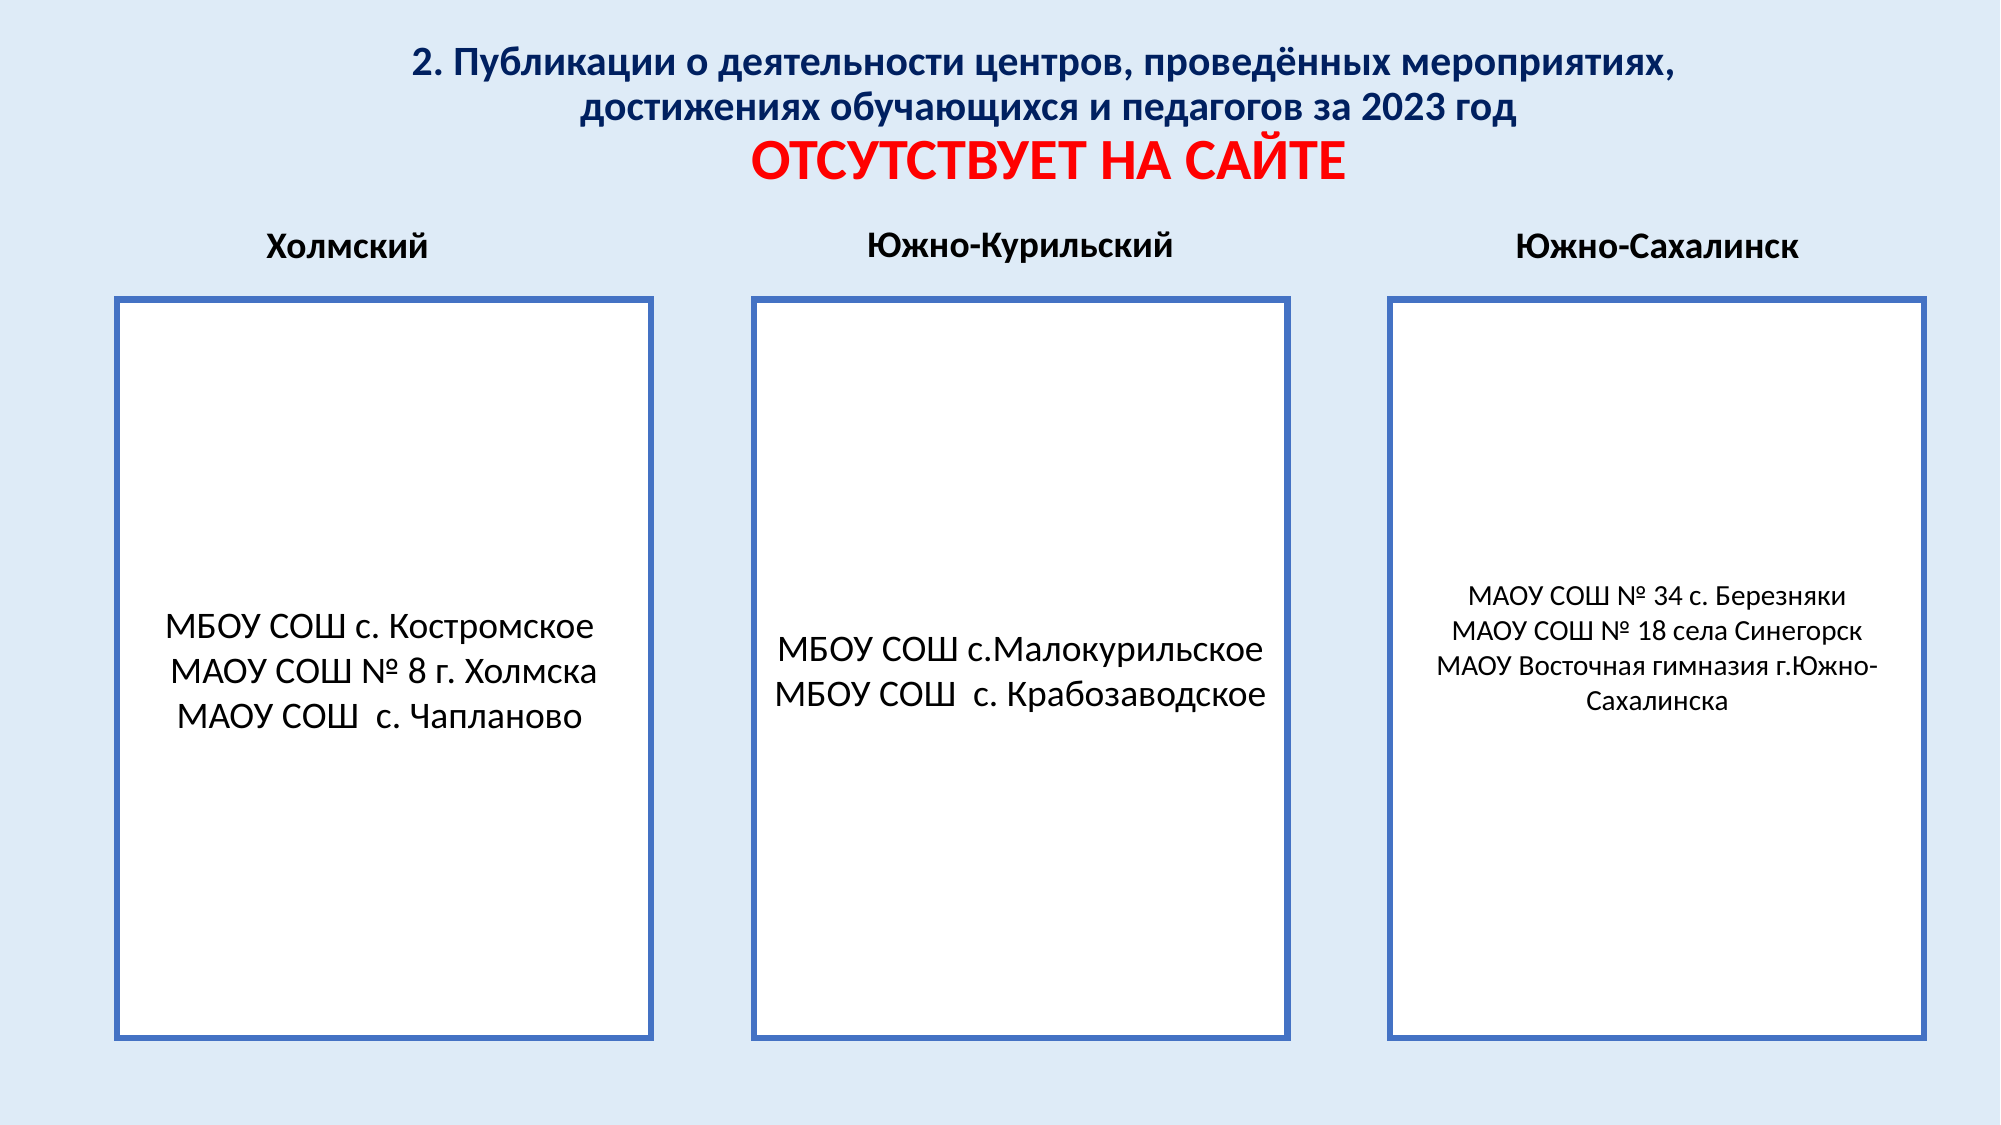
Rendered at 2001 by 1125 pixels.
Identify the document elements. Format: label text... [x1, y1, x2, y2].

text_box МБОУ СОШ с.Малокурильское МБОУ СОШ с. Крабозаводское [753, 298, 1289, 1039]
text_box МБОУ СОШ с. Костромское МАОУ СОШ № 8 г. Холмска МАОУ СОШ с. Чапланово [116, 298, 652, 1039]
text_box Холмский [251, 217, 444, 274]
text_box Южно-Сахалинск [1500, 217, 1814, 274]
text_box МАОУ СОШ № 34 с. Березняки МАОУ СОШ № 18 села Синегорск МАОУ Восточная гимназия г.Южно-Сахалинска [1389, 298, 1925, 1039]
text_box Южно-Курильский [852, 217, 1189, 273]
title 2. Публикации о деятельности центров, проведённых мероприятиях, достижениях обучающихся и педагогов за 2023 год ОТСУТСТВУЕТ НА САЙТЕ [137, 14, 1960, 217]
